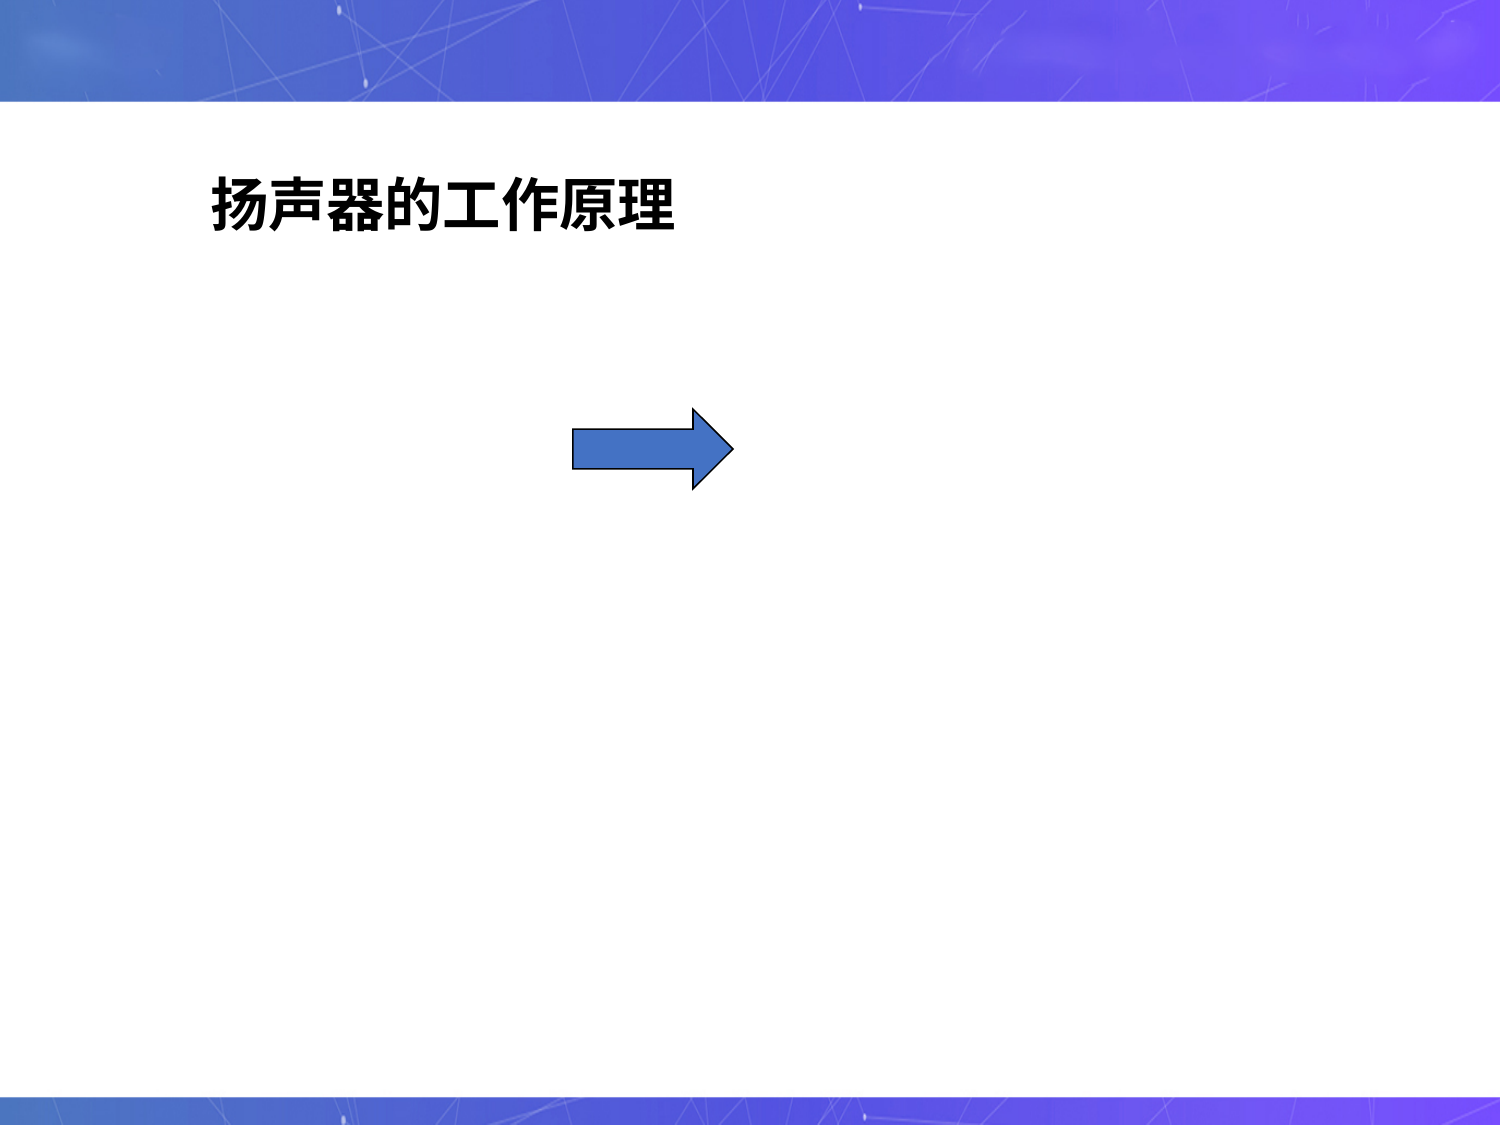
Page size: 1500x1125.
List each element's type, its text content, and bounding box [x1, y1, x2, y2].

picture [0, 0, 1500, 1125]
text_box [572, 409, 733, 489]
text_box 扬声器的工作原理 [195, 160, 692, 246]
